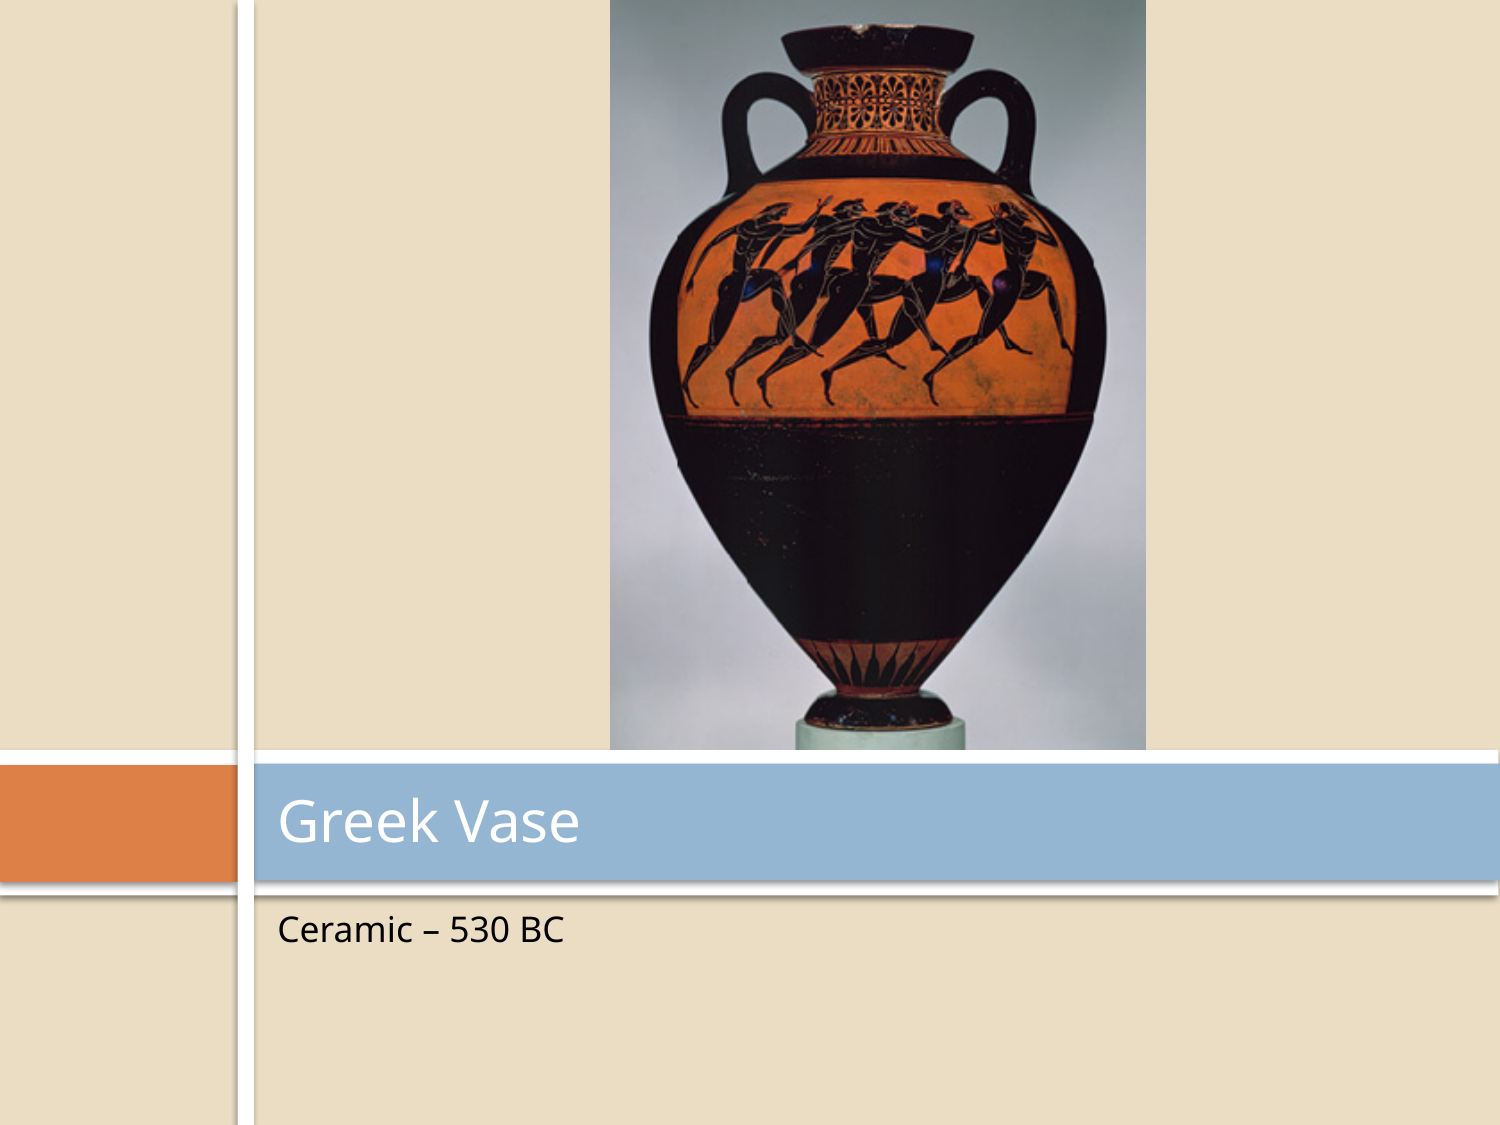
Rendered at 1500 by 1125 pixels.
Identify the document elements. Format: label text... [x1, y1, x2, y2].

list Ceramic – 530 BC [262, 900, 1463, 1013]
title Greek Vase [262, 762, 1463, 875]
picture [255, 0, 1500, 750]
